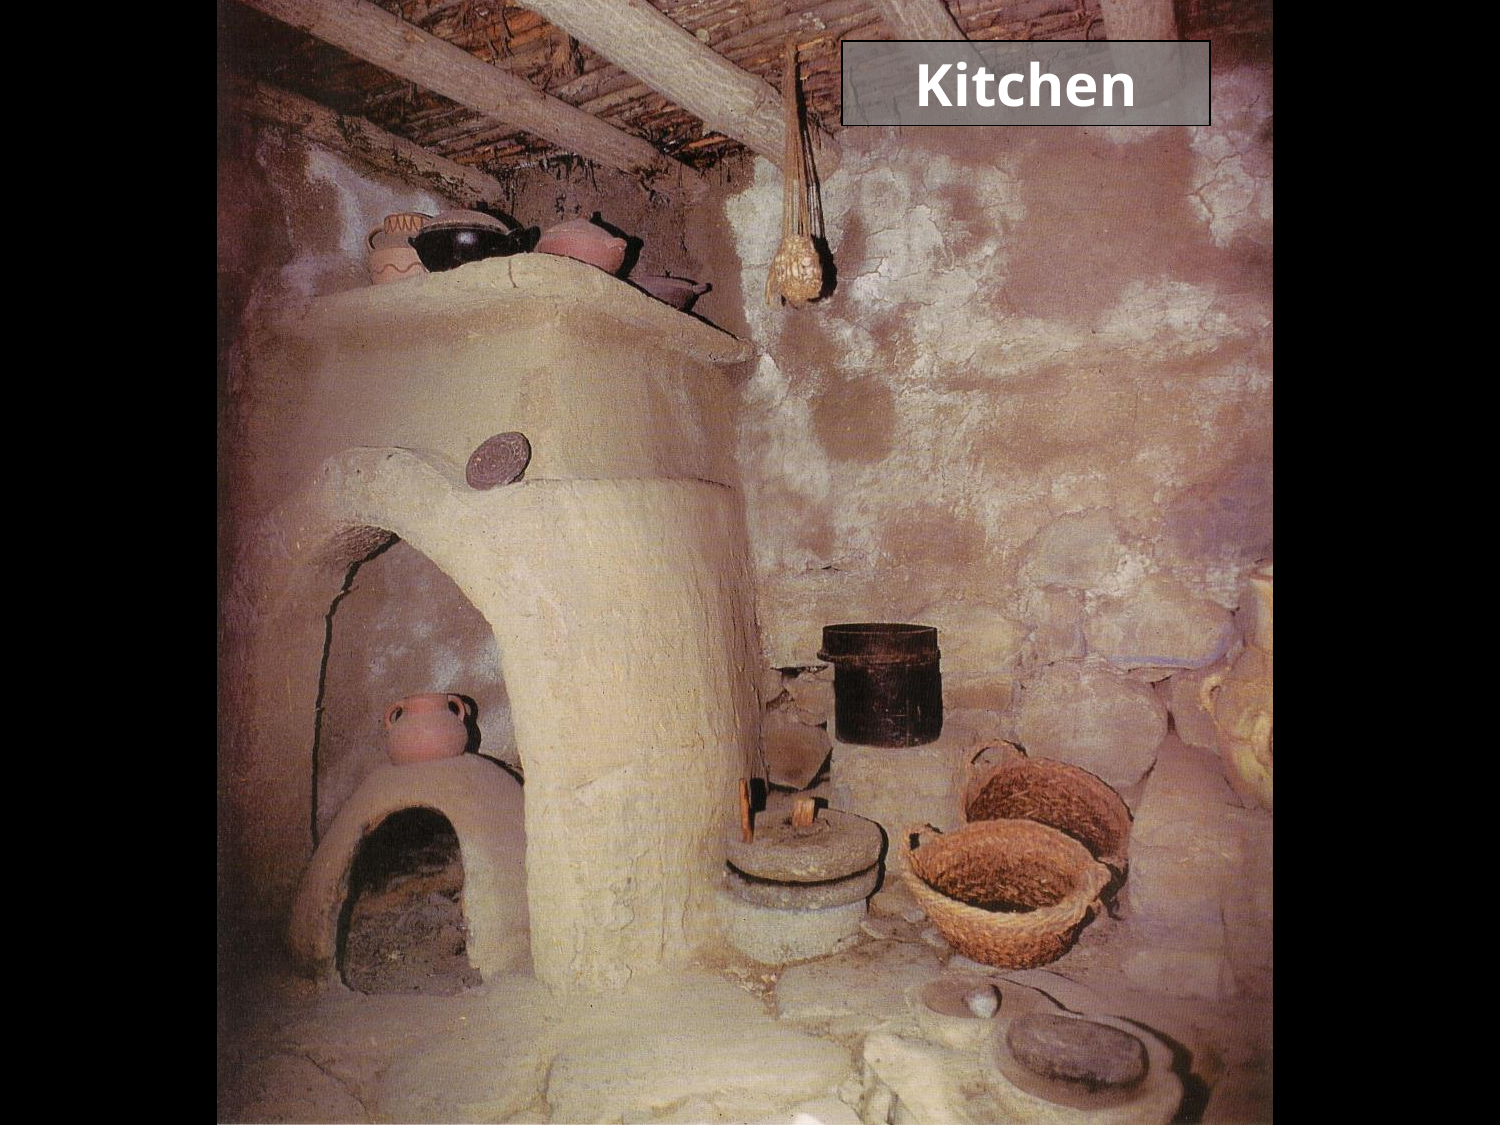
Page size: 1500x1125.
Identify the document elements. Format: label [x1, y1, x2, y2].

picture [217, 0, 1273, 1125]
